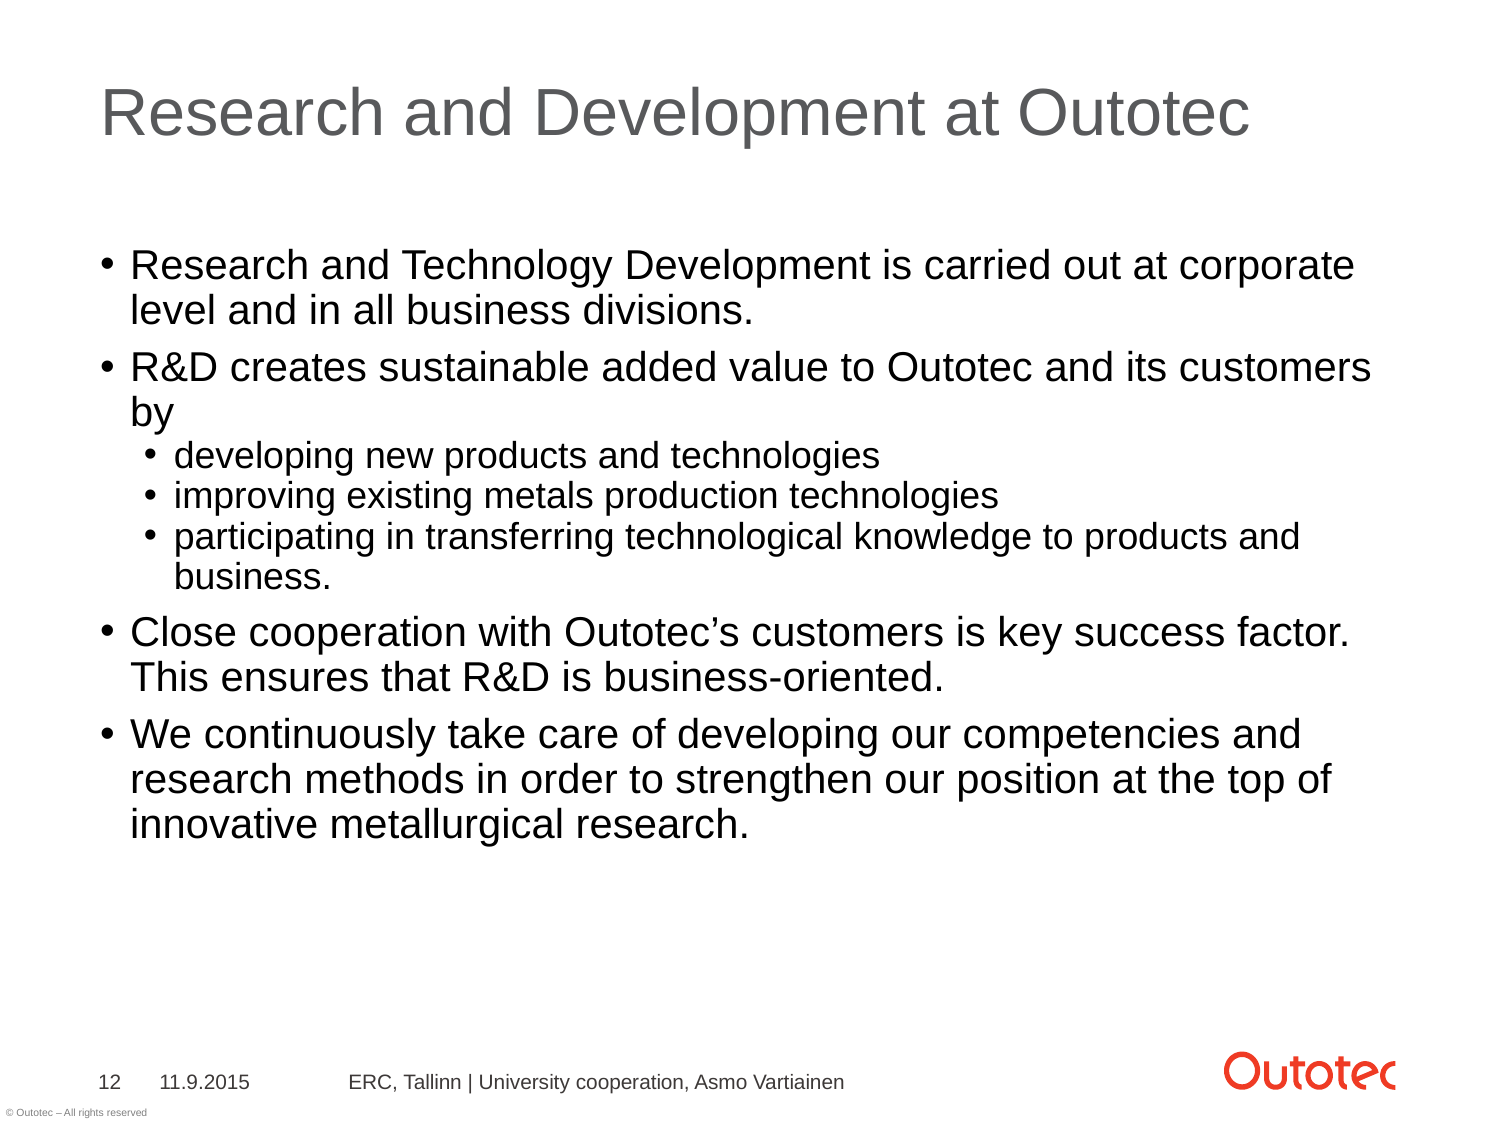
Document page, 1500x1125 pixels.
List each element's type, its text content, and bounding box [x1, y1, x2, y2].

footer ERC, Tallinn | University cooperation, Asmo Vartiainen [348, 1070, 1176, 1094]
list Research and Technology Development is carried out at corporate level and in all business divisions. R&D creates sustainable added value to Outotec and its customers by developing new products and technologies improving existing metals production technologies participating in transferring technological knowledge to products and business. Close cooperation with Outotec’s customers is key success factor. This ensures that R&D is business-oriented. We continuously take care of developing our competencies and research methods in order to strengthen our position at the top of innovative metallurgical research. [100, 243, 1400, 1012]
title Research and Development at Outotec [100, 78, 1400, 220]
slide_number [160, 1070, 348, 1094]
slide_number 12 [98, 1070, 160, 1094]
